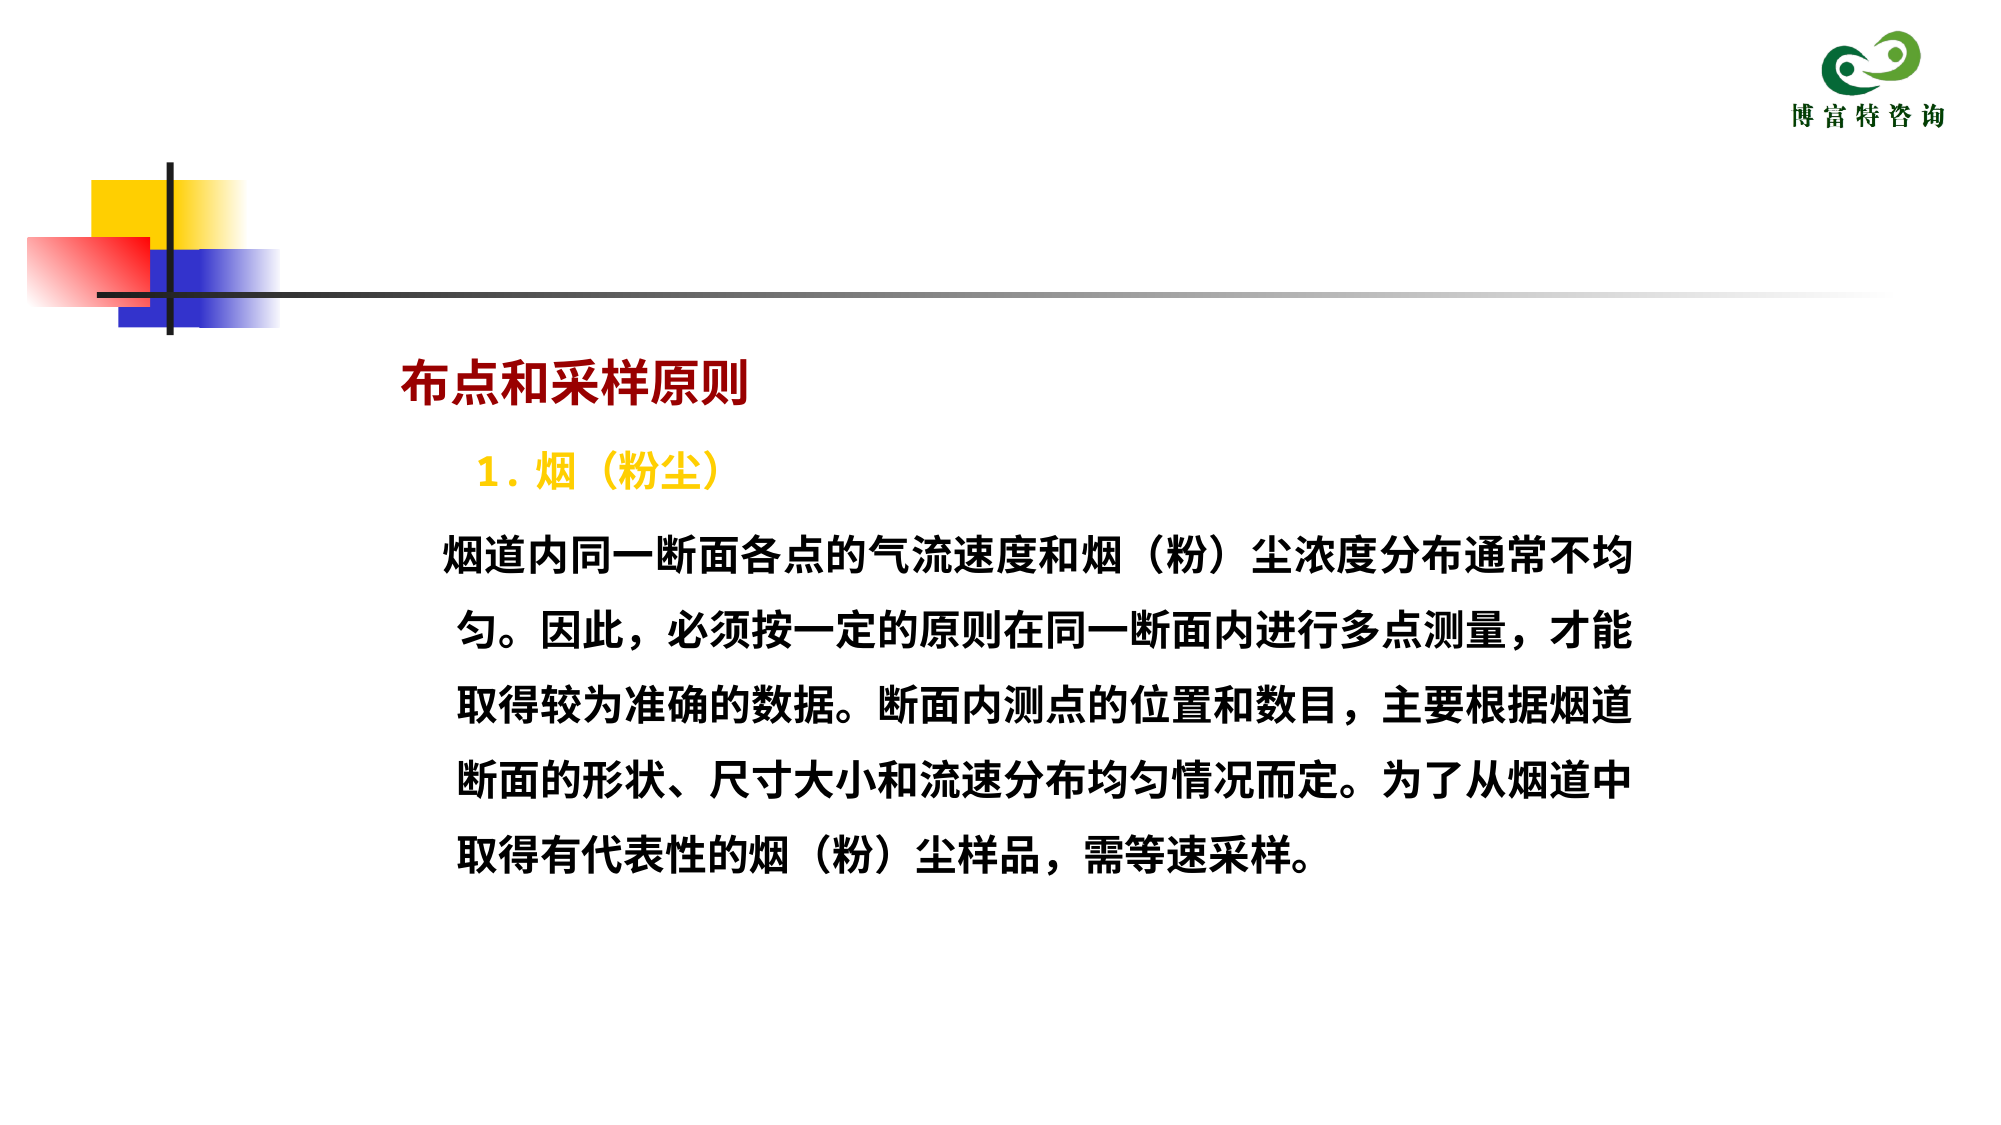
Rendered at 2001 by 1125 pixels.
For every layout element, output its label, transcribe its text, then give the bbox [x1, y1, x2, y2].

picture [1772, 30, 1969, 131]
list 布点和采样原则 1.烟（粉尘） 烟道内同一断面各点的气流速度和烟（粉）尘浓度分布通常不均匀。因此，必须按一定的原则在同一断面内进行多点测量，才能取得较为准确的数据。断面内测点的位置和数目，主要根据烟道断面的形状、尺寸大小和流速分布均匀情况而定。为了从烟道中取得有代表性的烟（粉）尘样品，需等速采样。 [385, 314, 1650, 951]
